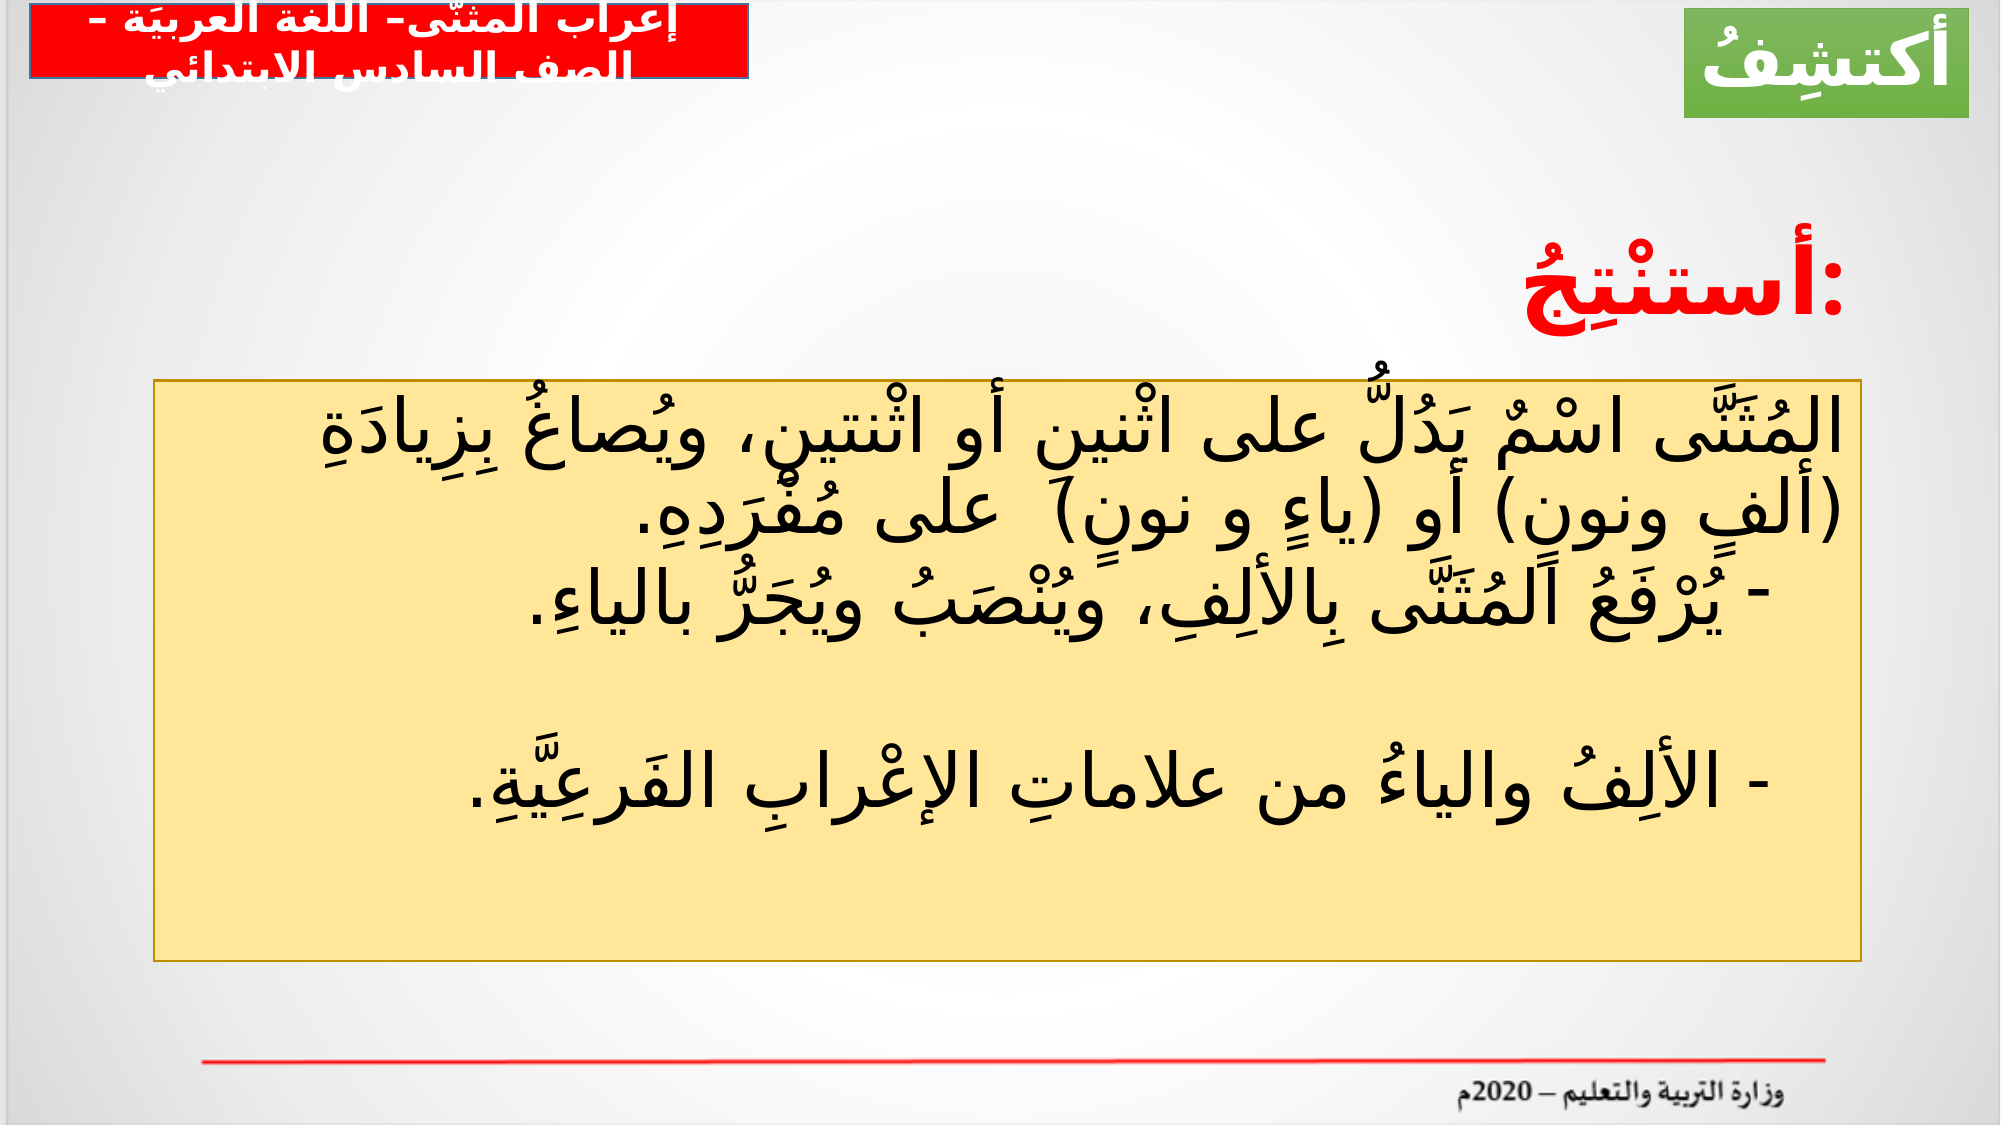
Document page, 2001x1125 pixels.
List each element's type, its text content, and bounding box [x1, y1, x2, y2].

text_box المُثَنَّى اسْمٌ يَدُلُّ على اثْنينِ أو اثْنتينِ، ويُصاغُ بِزِيادَةِ (ألفٍ ونونٍ) أو (ياءٍ و نونٍ) على مُفْرَدِهِ. يُرْفَعُ المُثَنَّى بِالألِفِ، ويُنْصَبُ ويُجَرُّ بالياءِ. الألِفُ والياءُ من علاماتِ الإعْرابِ الفَرعِيَّةِ. [153, 379, 1862, 962]
text_box أكتشِفُ [1684, 8, 1969, 118]
text_box إعراب المثنّى– اللّغة العربيَة – الصف السادس الابتدائي [29, 3, 749, 79]
picture [0, 0, 2001, 1125]
text_box أستنْتِجُ: [633, 215, 1861, 340]
